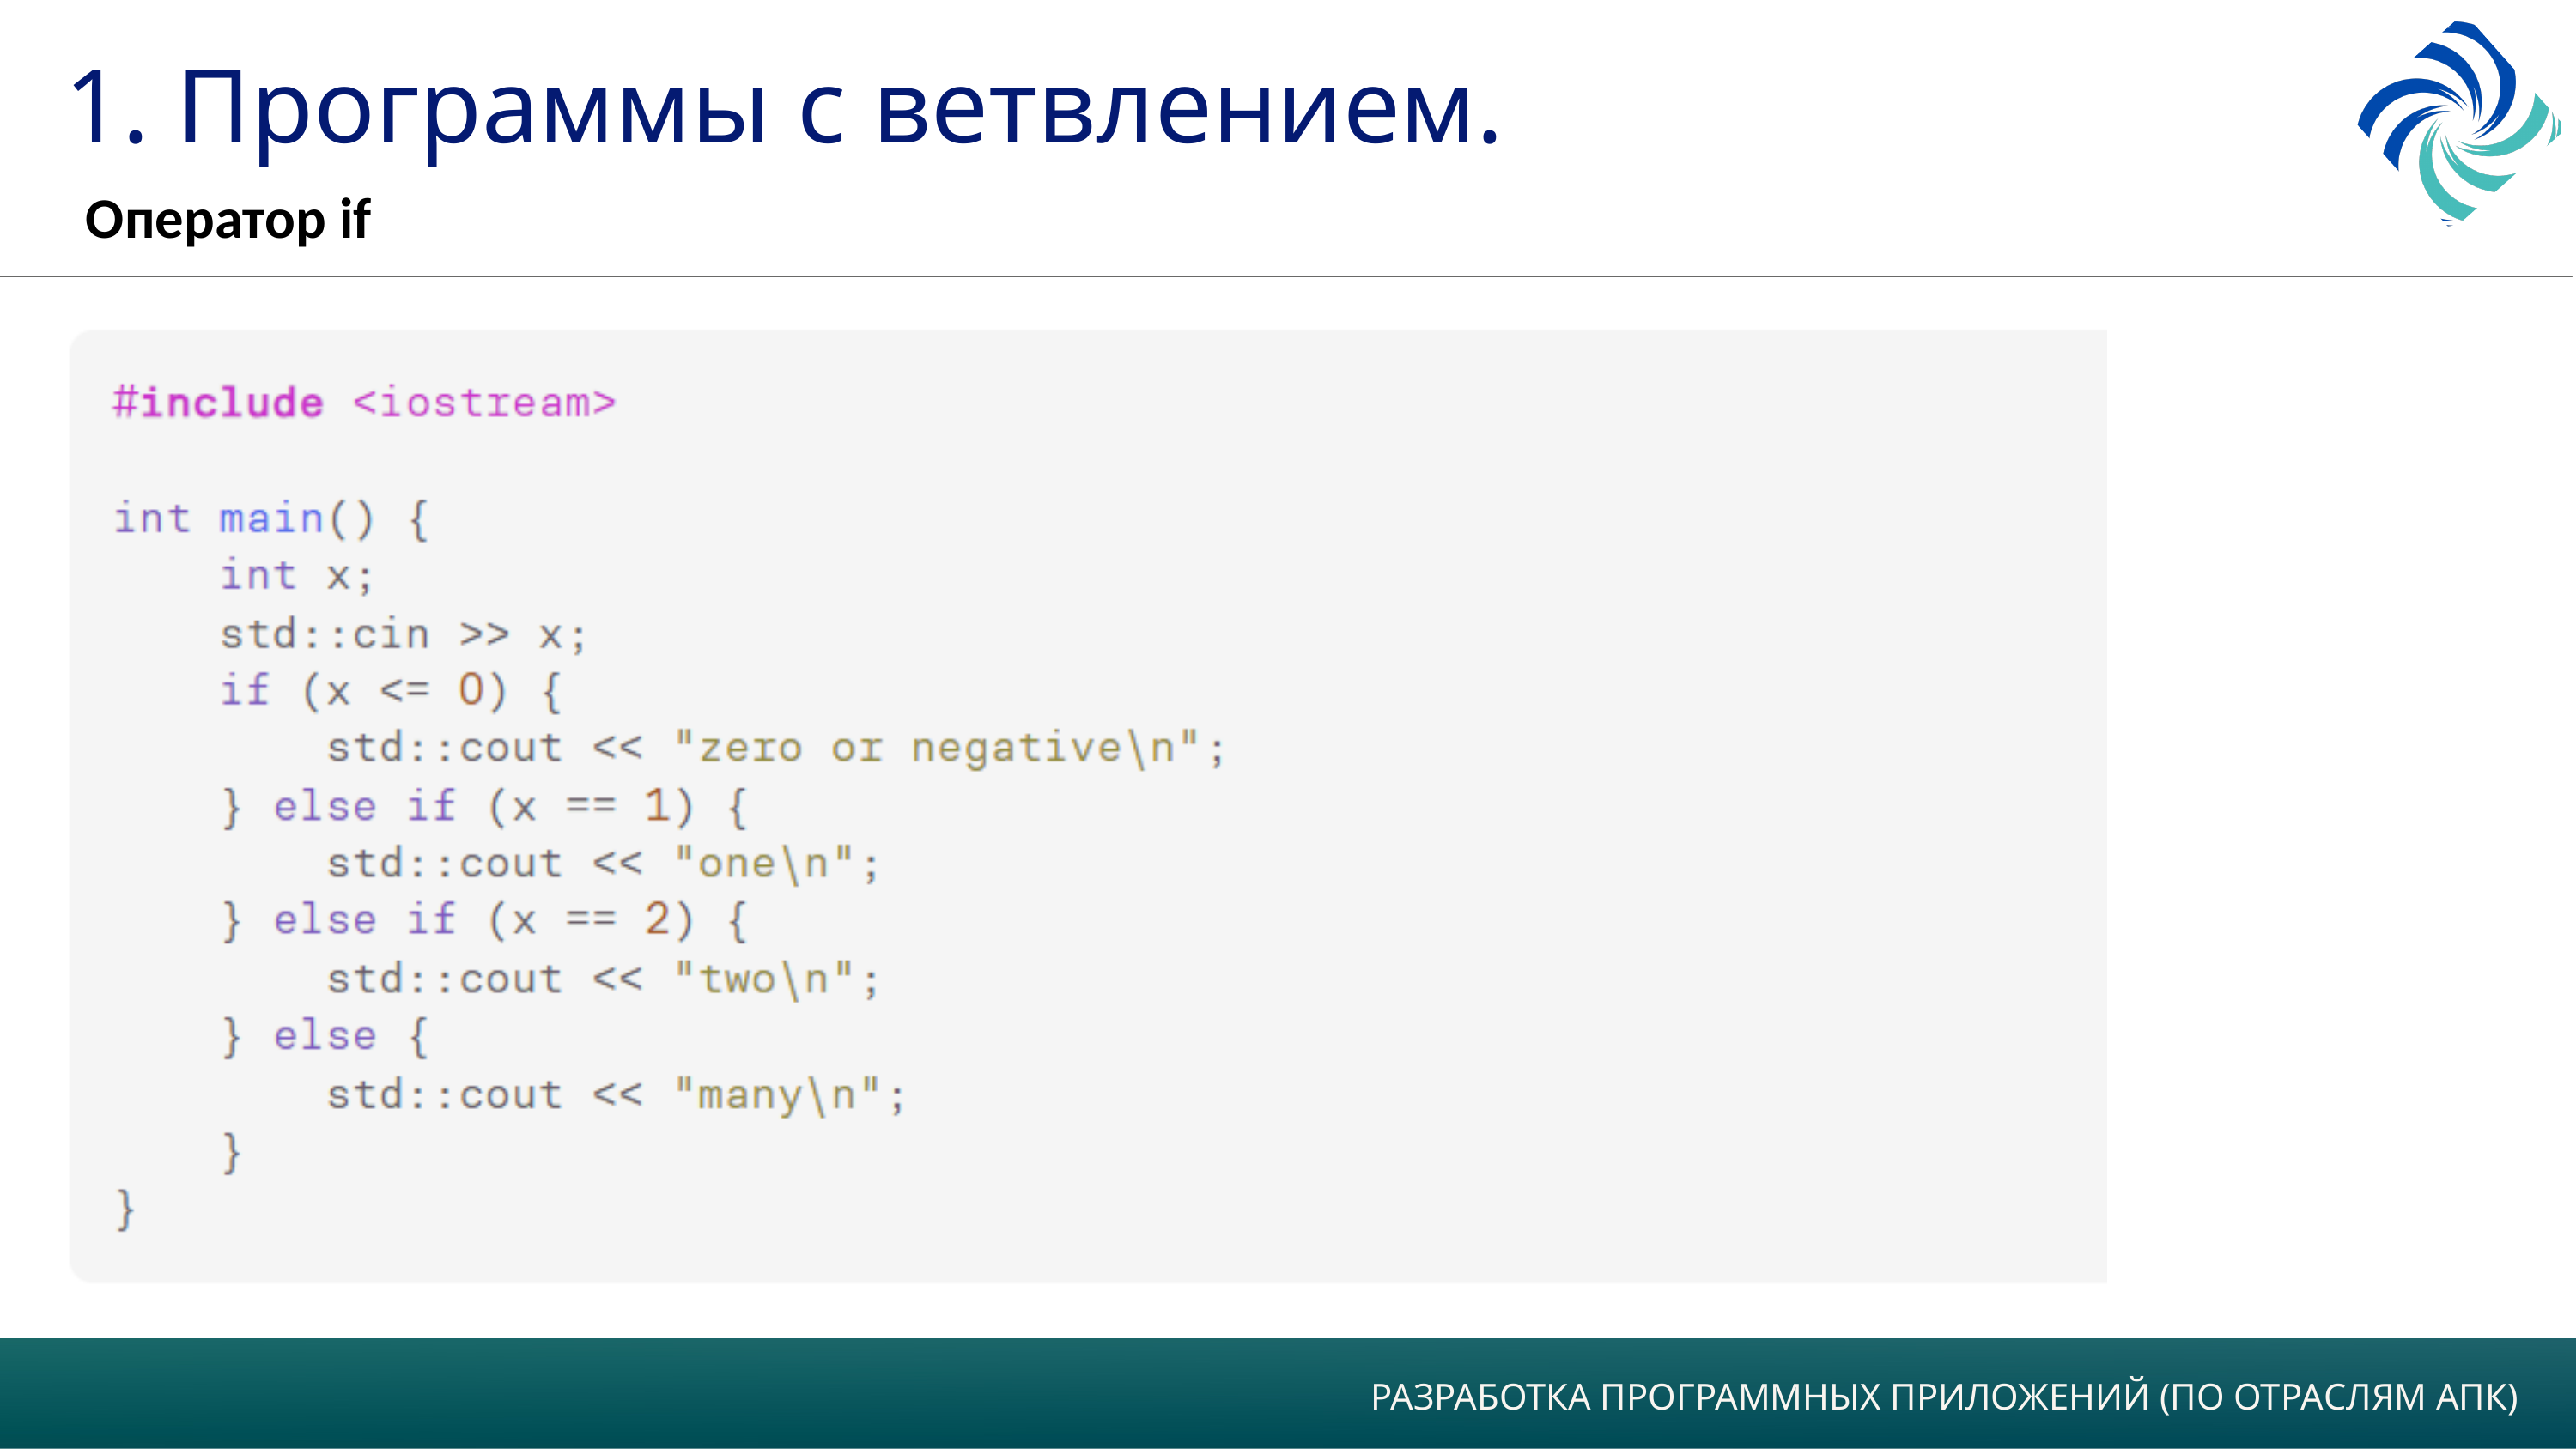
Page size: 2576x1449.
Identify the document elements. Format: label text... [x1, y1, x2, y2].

picture [68, 321, 2108, 1297]
text_box 1. Программы с ветвлением. [64, 40, 2244, 163]
text_box Оператор if [85, 181, 2168, 251]
text_box РАЗРАБОТКА ПРОГРАММНЫХ ПРИЛОЖЕНИЙ (ПО ОТРАСЛЯМ АПК) [829, 1367, 2518, 1417]
text_box [2348, 13, 2567, 231]
text_box [0, 1338, 2576, 1449]
